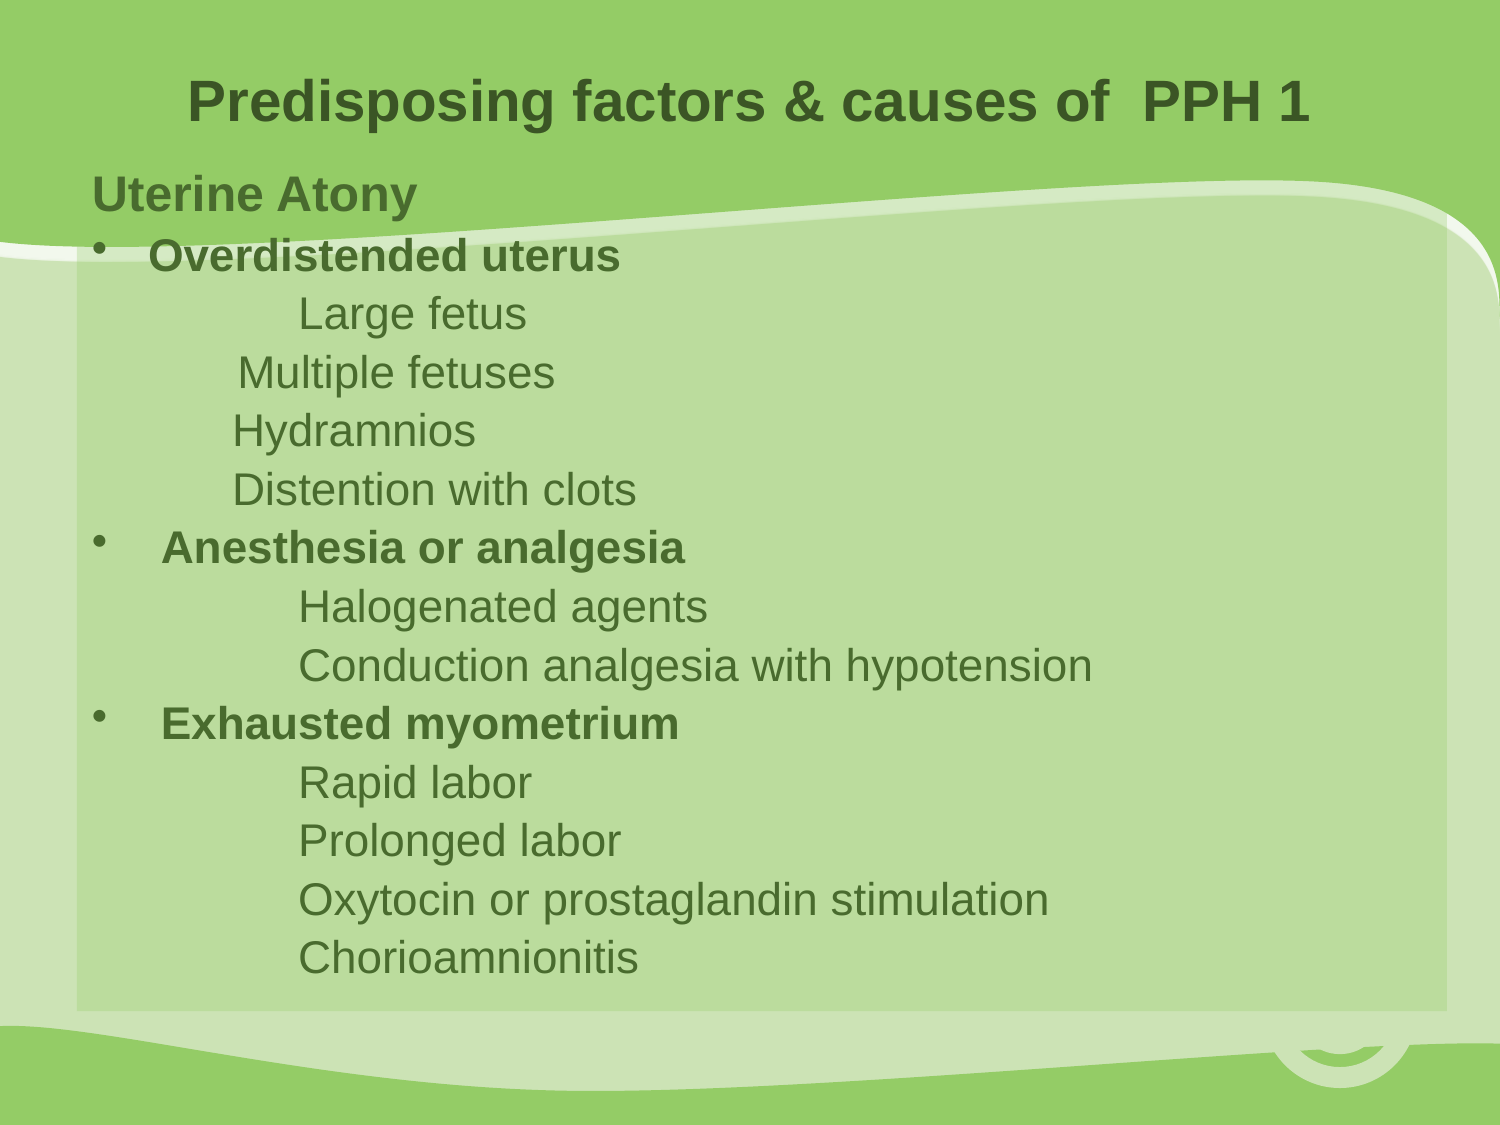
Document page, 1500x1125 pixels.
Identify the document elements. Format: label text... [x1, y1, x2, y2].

list Uterine Atony Overdistended uterus Large fetus Multiple fetuses Hydramnios Distention with clots Anesthesia or analgesia Halogenated agents Conduction analgesia with hypotension Exhausted myometrium Rapid labor Prolonged labor Oxytocin or prostaglandin stimulation Chorioamnionitis [76, 160, 1448, 1012]
title Predisposing factors & causes of PPH 1 [112, 35, 1388, 162]
